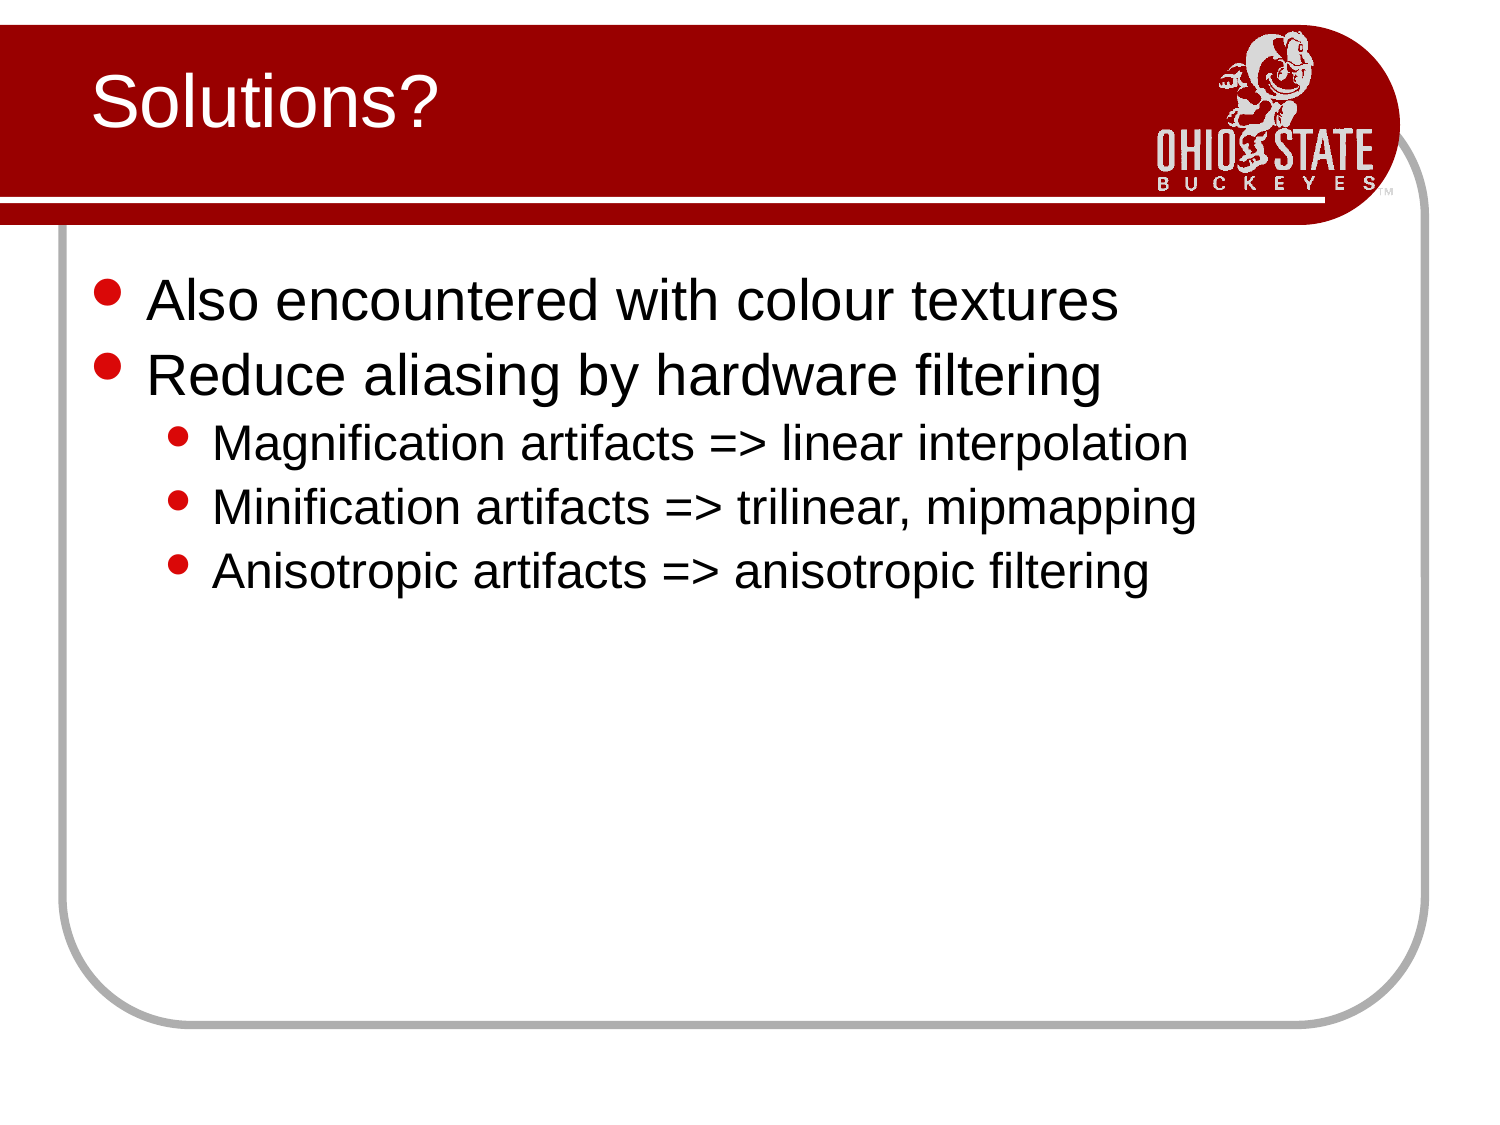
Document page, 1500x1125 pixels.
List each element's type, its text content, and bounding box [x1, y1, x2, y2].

list Also encountered with colour textures Reduce aliasing by hardware filtering Magnification artifacts => linear interpolation Minification artifacts => trilinear, mipmapping Anisotropic artifacts => anisotropic filtering [74, 262, 1426, 788]
title Solutions? [74, 44, 1288, 151]
